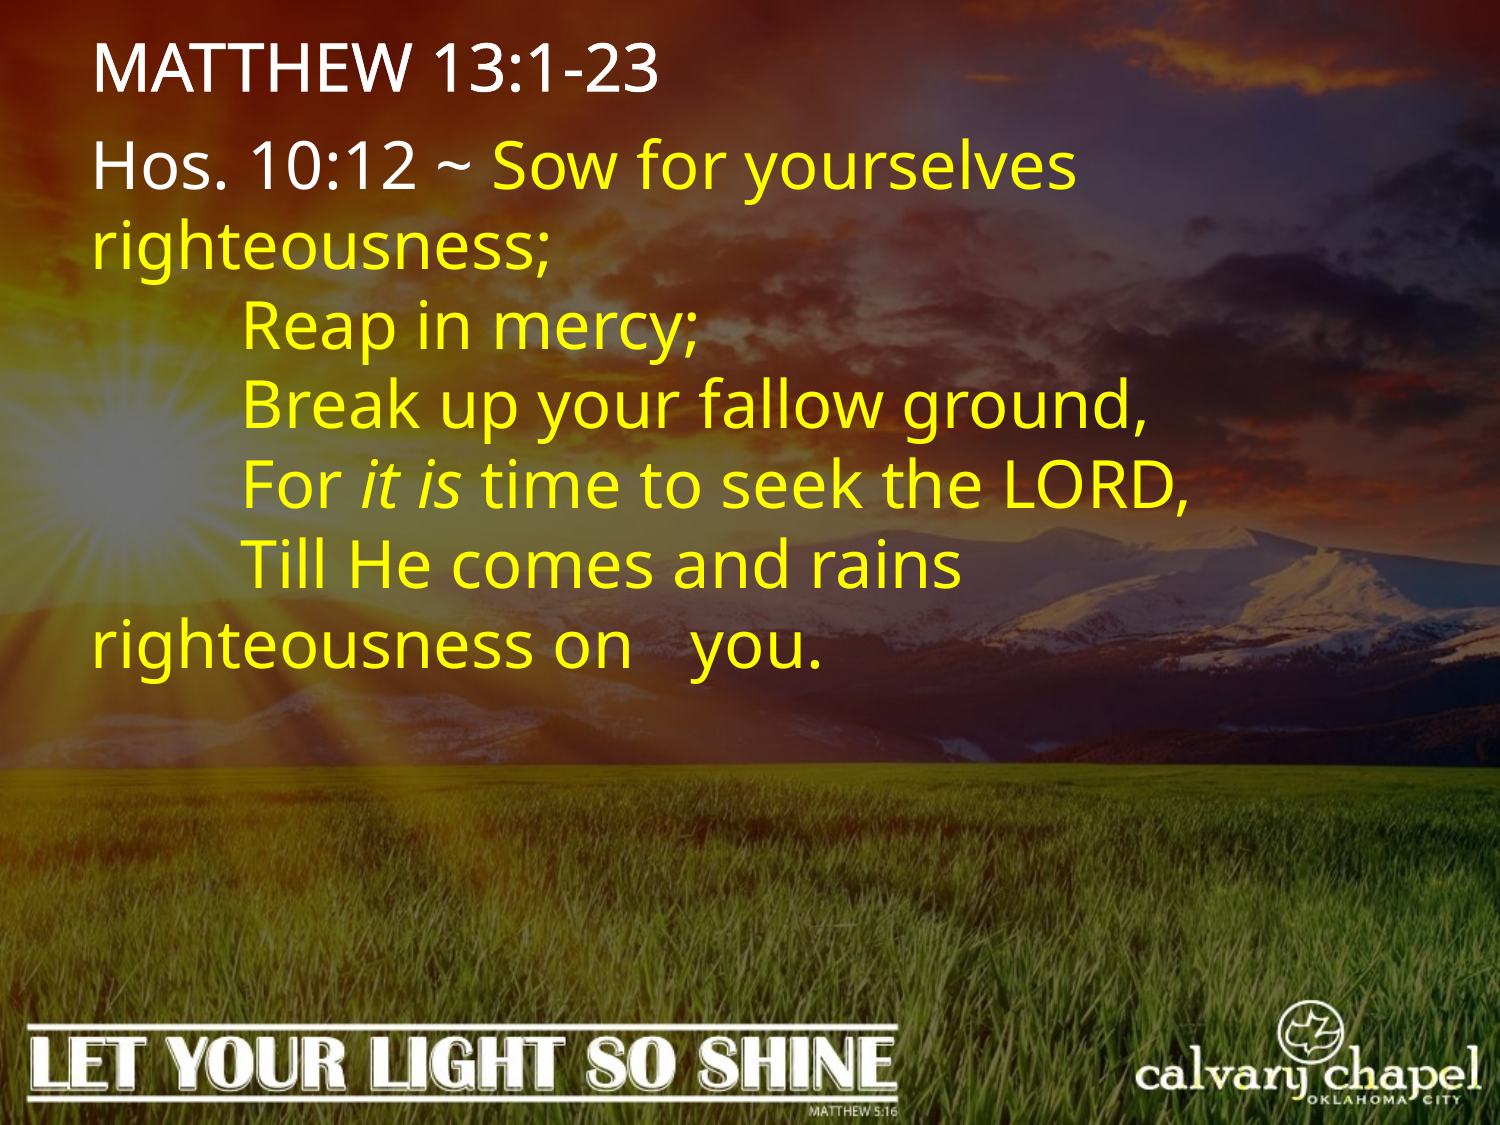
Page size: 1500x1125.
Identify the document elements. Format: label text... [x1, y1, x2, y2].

text_box Hos. 10:12 ~ Sow for yourselves righteousness; Reap in mercy; Break up your fallow ground, For it is time to seek the LORD, Till He comes and rains righteousness on you. [75, 115, 1421, 690]
picture [0, 0, 1500, 1125]
text_box MATTHEW 13:1-23 [75, 17, 1354, 112]
